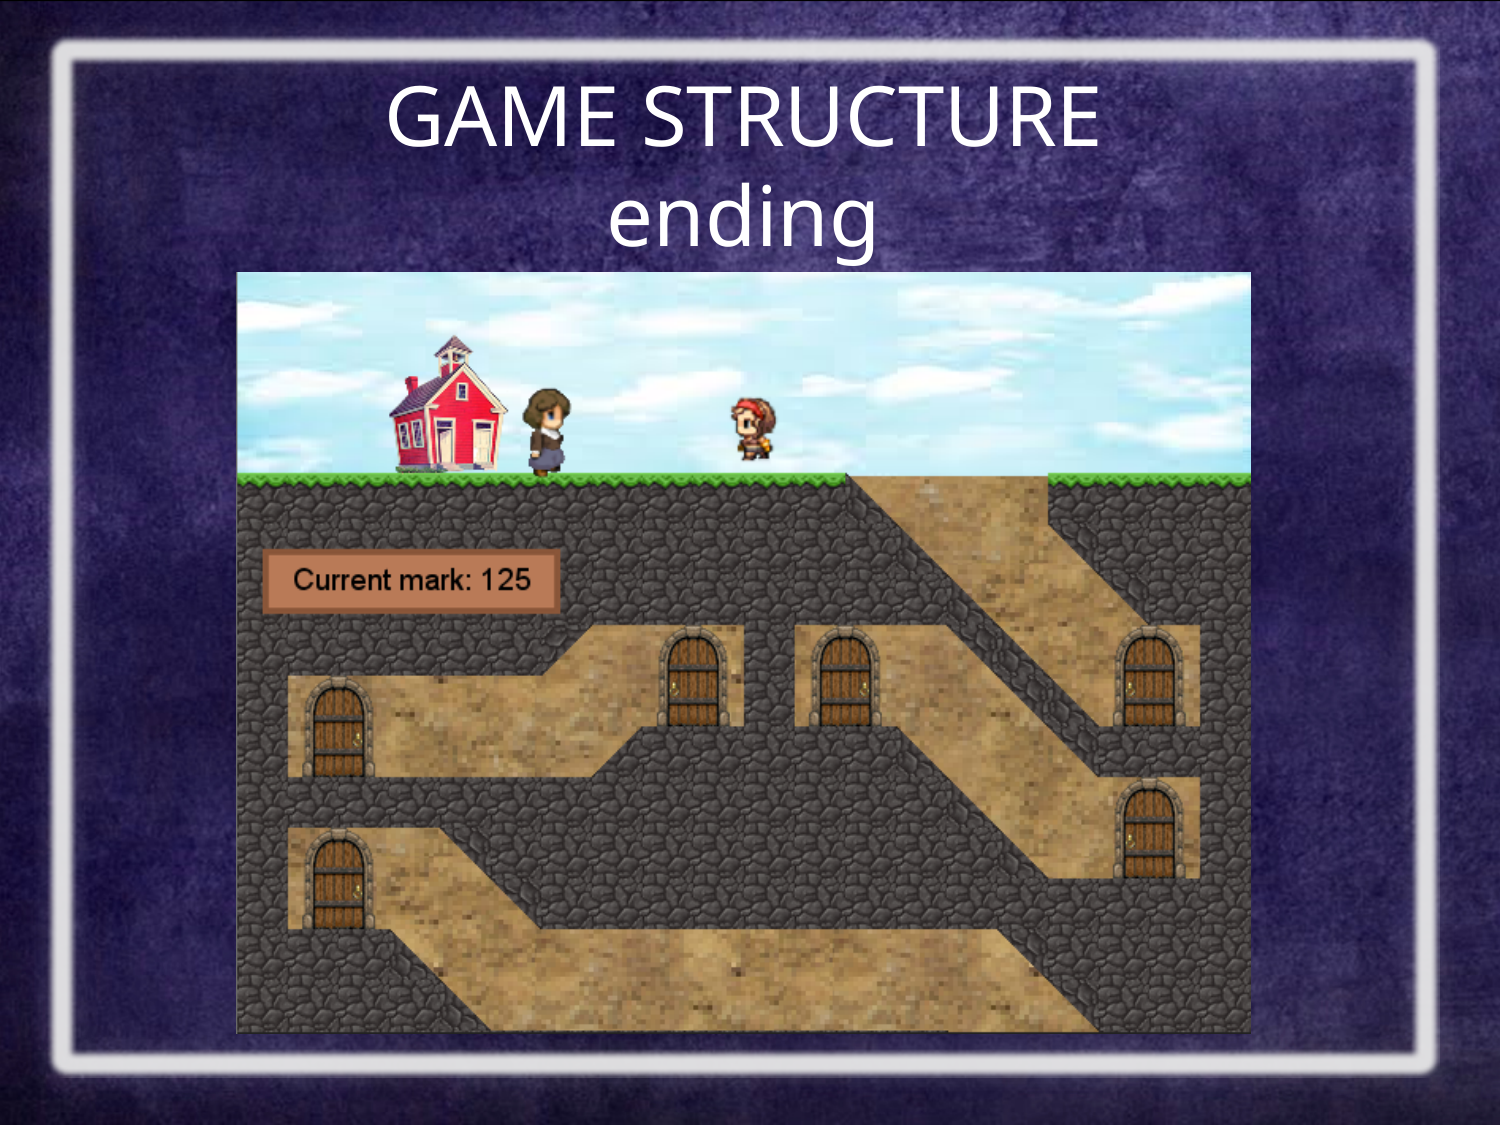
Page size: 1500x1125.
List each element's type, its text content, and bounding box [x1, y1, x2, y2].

text_box GAME STRUCTURE ending [62, 50, 1425, 277]
text_box [70, 277, 1419, 1056]
picture [0, 0, 1500, 1125]
